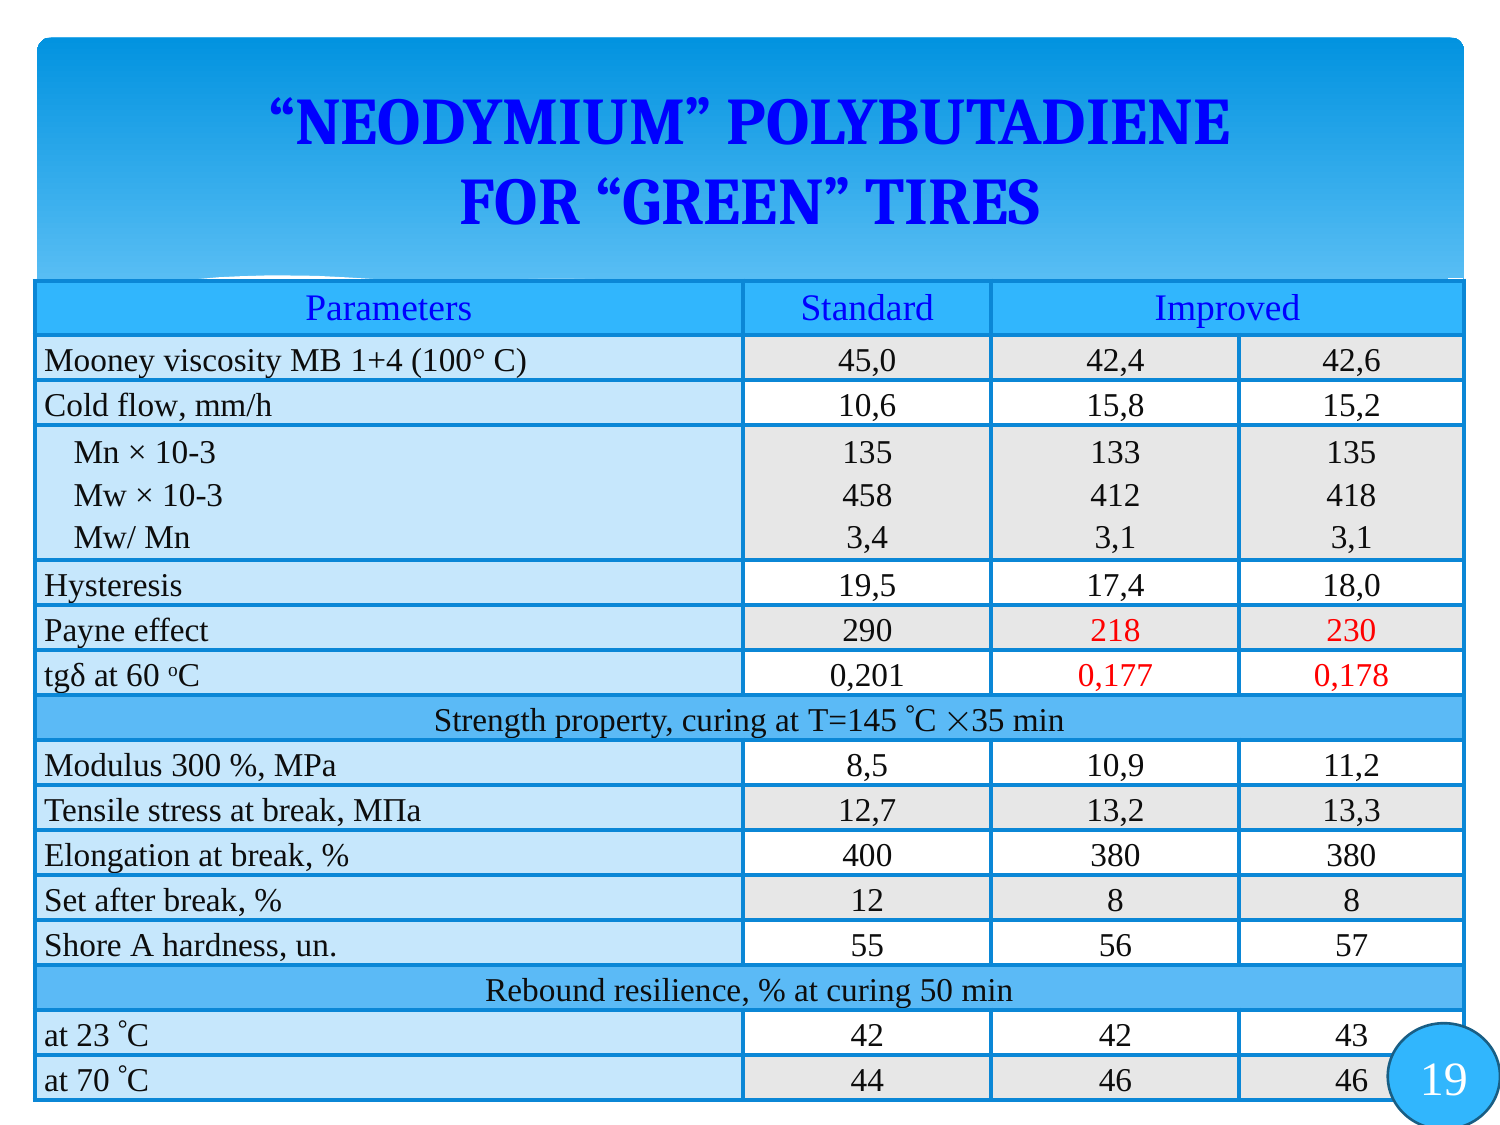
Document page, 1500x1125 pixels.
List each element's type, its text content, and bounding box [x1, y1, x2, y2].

table_cell tgδ at 60 оС [37, 652, 741, 693]
table_cell 57 [1241, 922, 1462, 963]
table_cell 400 [745, 832, 989, 873]
table_cell 56 [993, 922, 1237, 963]
table_cell 42,4 [993, 337, 1237, 378]
table_cell 55 [745, 922, 989, 963]
table_cell 380 [1241, 832, 1462, 873]
table_cell Hysteresis [37, 562, 741, 603]
table_cell 0,177 [993, 652, 1237, 693]
table_cell Tensile stress at break, МПа [37, 787, 741, 828]
table_cell at 23 С [37, 1012, 741, 1053]
table_cell Shore А hardness, un. [37, 922, 741, 963]
table_header Parameters [37, 283, 741, 333]
table_cell 11,2 [1241, 742, 1462, 783]
table_cell Payne effect [37, 607, 741, 648]
table_cell 218 [993, 607, 1237, 648]
table_cell 135 418 3,1 [1241, 427, 1462, 558]
table_cell 10,9 [993, 742, 1237, 783]
table_cell 8 [993, 877, 1237, 918]
table_cell 46 [1241, 1057, 1390, 1098]
table_cell 42,6 [1241, 337, 1462, 378]
table_cell 8 [1241, 877, 1462, 918]
table_cell 230 [1241, 607, 1462, 648]
table_cell 0,201 [745, 652, 989, 693]
table_cell 42 [745, 1012, 989, 1053]
table_cell Rebound resilience, % at curing 50 min [37, 967, 1462, 1008]
table_cell 12,7 [745, 787, 989, 828]
table_cell 46 [993, 1057, 1237, 1098]
table_cell 45,0 [745, 337, 989, 378]
table_cell Strength property, curing at T=145 С 35 min [37, 697, 1462, 738]
table_cell 15,8 [993, 382, 1237, 423]
table_cell Mooney viscosity MB 1+4 (100° С) [37, 337, 741, 378]
table_cell 380 [993, 832, 1237, 873]
table_cell 44 [745, 1057, 989, 1098]
table_cell Set after break, % [37, 877, 741, 918]
table_cell Modulus 300 %, MPa [37, 742, 741, 783]
table_cell 133 412 3,1 [993, 427, 1237, 558]
table_cell 12 [745, 877, 989, 918]
table_cell 13,3 [1241, 787, 1462, 828]
table_header Improved [993, 283, 1462, 333]
table_cell Mn × 10-3 Mw × 10-3 Mw/ Mn [37, 427, 741, 558]
text_box 19 [1386, 1021, 1500, 1125]
table_cell 19,5 [745, 562, 989, 603]
table_cell 18,0 [1241, 562, 1462, 603]
table_header Standard [745, 283, 989, 333]
table_cell 135 458 3,4 [745, 427, 989, 558]
table_cell 0,178 [1241, 652, 1462, 693]
table_cell 43 [1241, 1012, 1462, 1053]
table_cell at 70 С [37, 1057, 741, 1098]
table_cell 17,4 [993, 562, 1237, 603]
table_cell 13,2 [993, 787, 1237, 828]
title “NEODYMIUM” POLYBUTADIENE FOR “GREEN” TIRES [75, 55, 1425, 261]
table_cell 8,5 [745, 742, 989, 783]
table_cell 10,6 [745, 382, 989, 423]
table_cell 290 [745, 607, 989, 648]
table_cell 15,2 [1241, 382, 1462, 423]
table_cell Elongation at break, % [37, 832, 741, 873]
table_cell Cold flow, mm/h [37, 382, 741, 423]
table_cell 42 [993, 1012, 1237, 1053]
